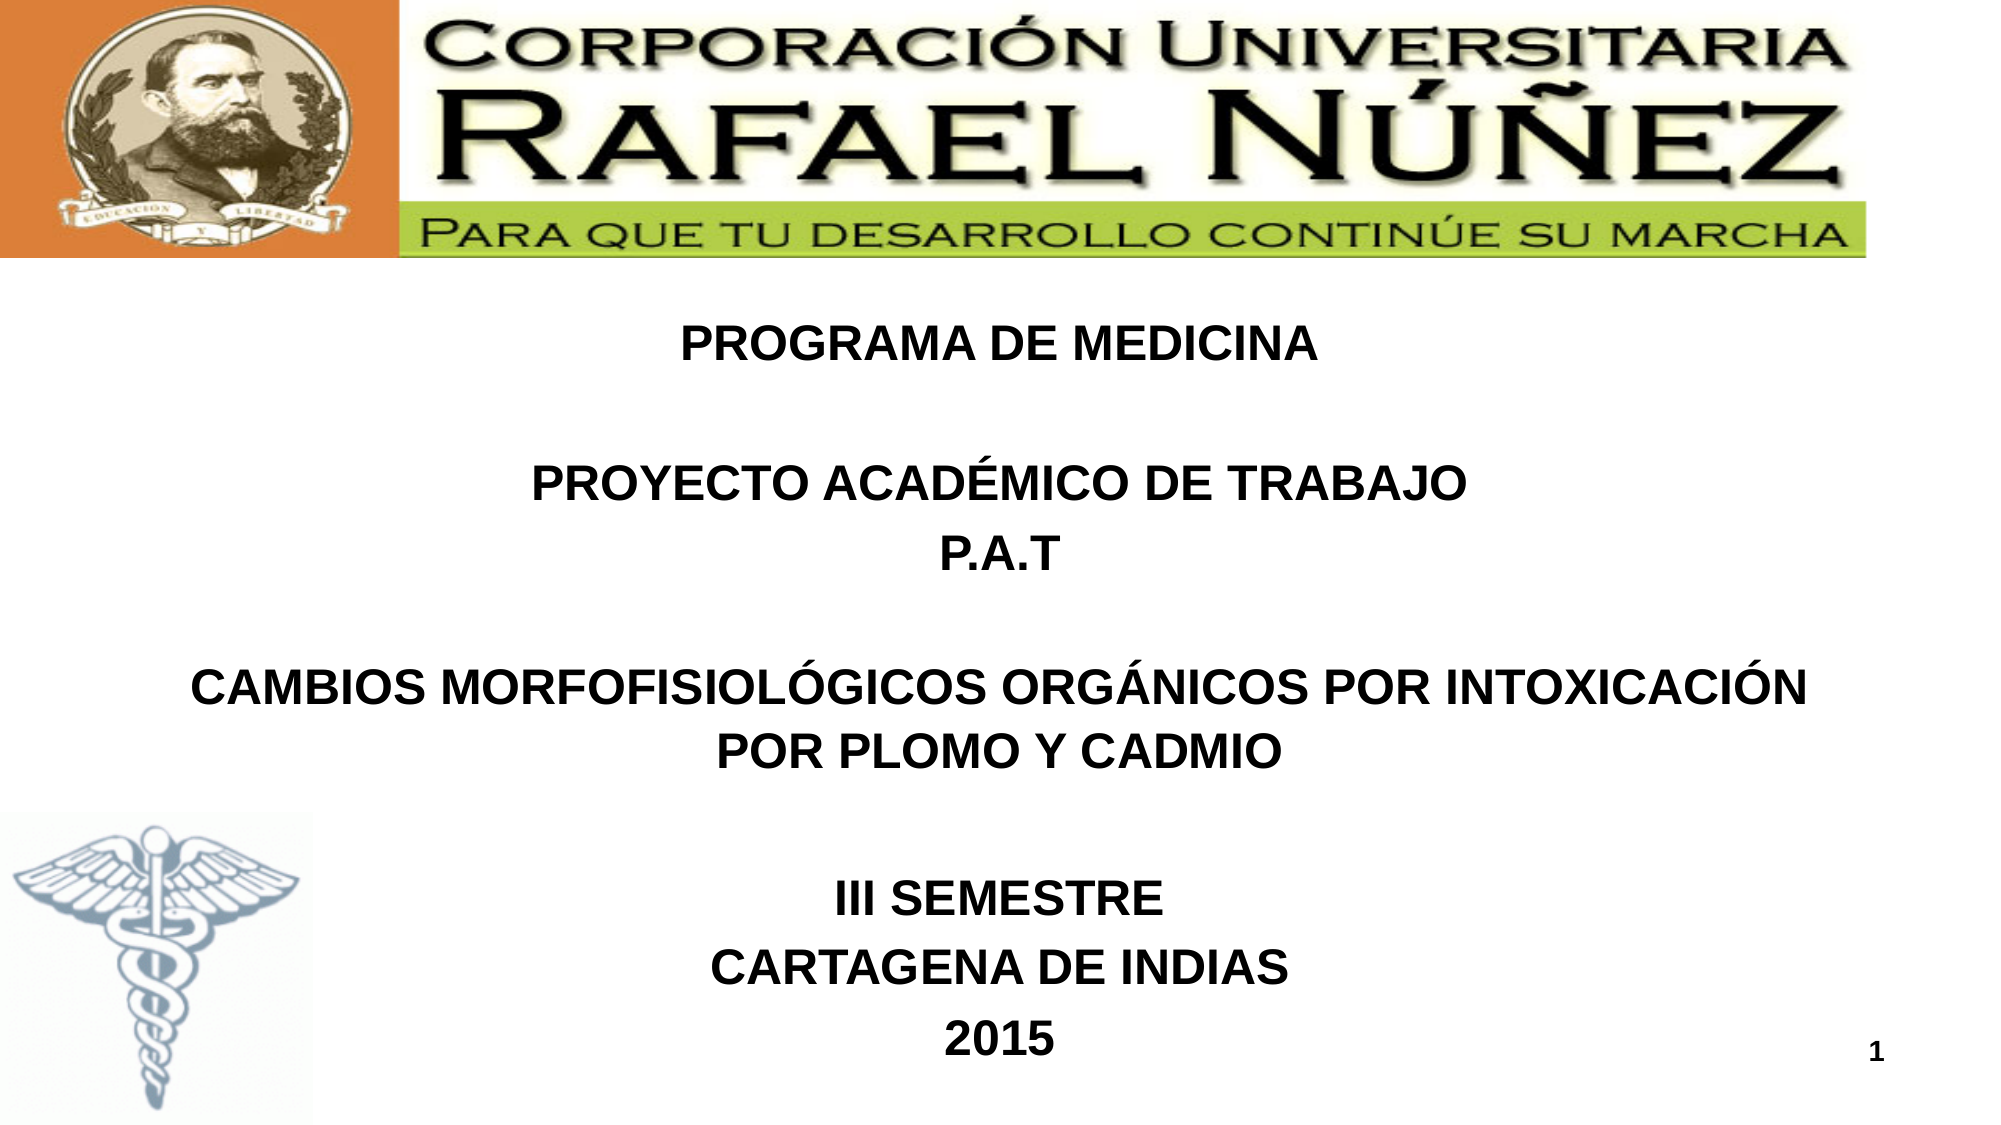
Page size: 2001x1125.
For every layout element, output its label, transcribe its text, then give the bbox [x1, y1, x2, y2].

text_box 1 [1433, 1024, 1900, 1103]
picture [0, 812, 313, 1125]
picture [0, 0, 2000, 258]
text_box PROGRAMA DE MEDICINA PROYECTO ACADÉMICO DE TRABAJO P.A.T CAMBIOS MORFOFISIOLÓGICOS ORGÁNICOS POR INTOXICACIÓN POR PLOMO Y CADMIO III SEMESTRE CARTAGENA DE INDIAS 2015 [125, 302, 1875, 1071]
